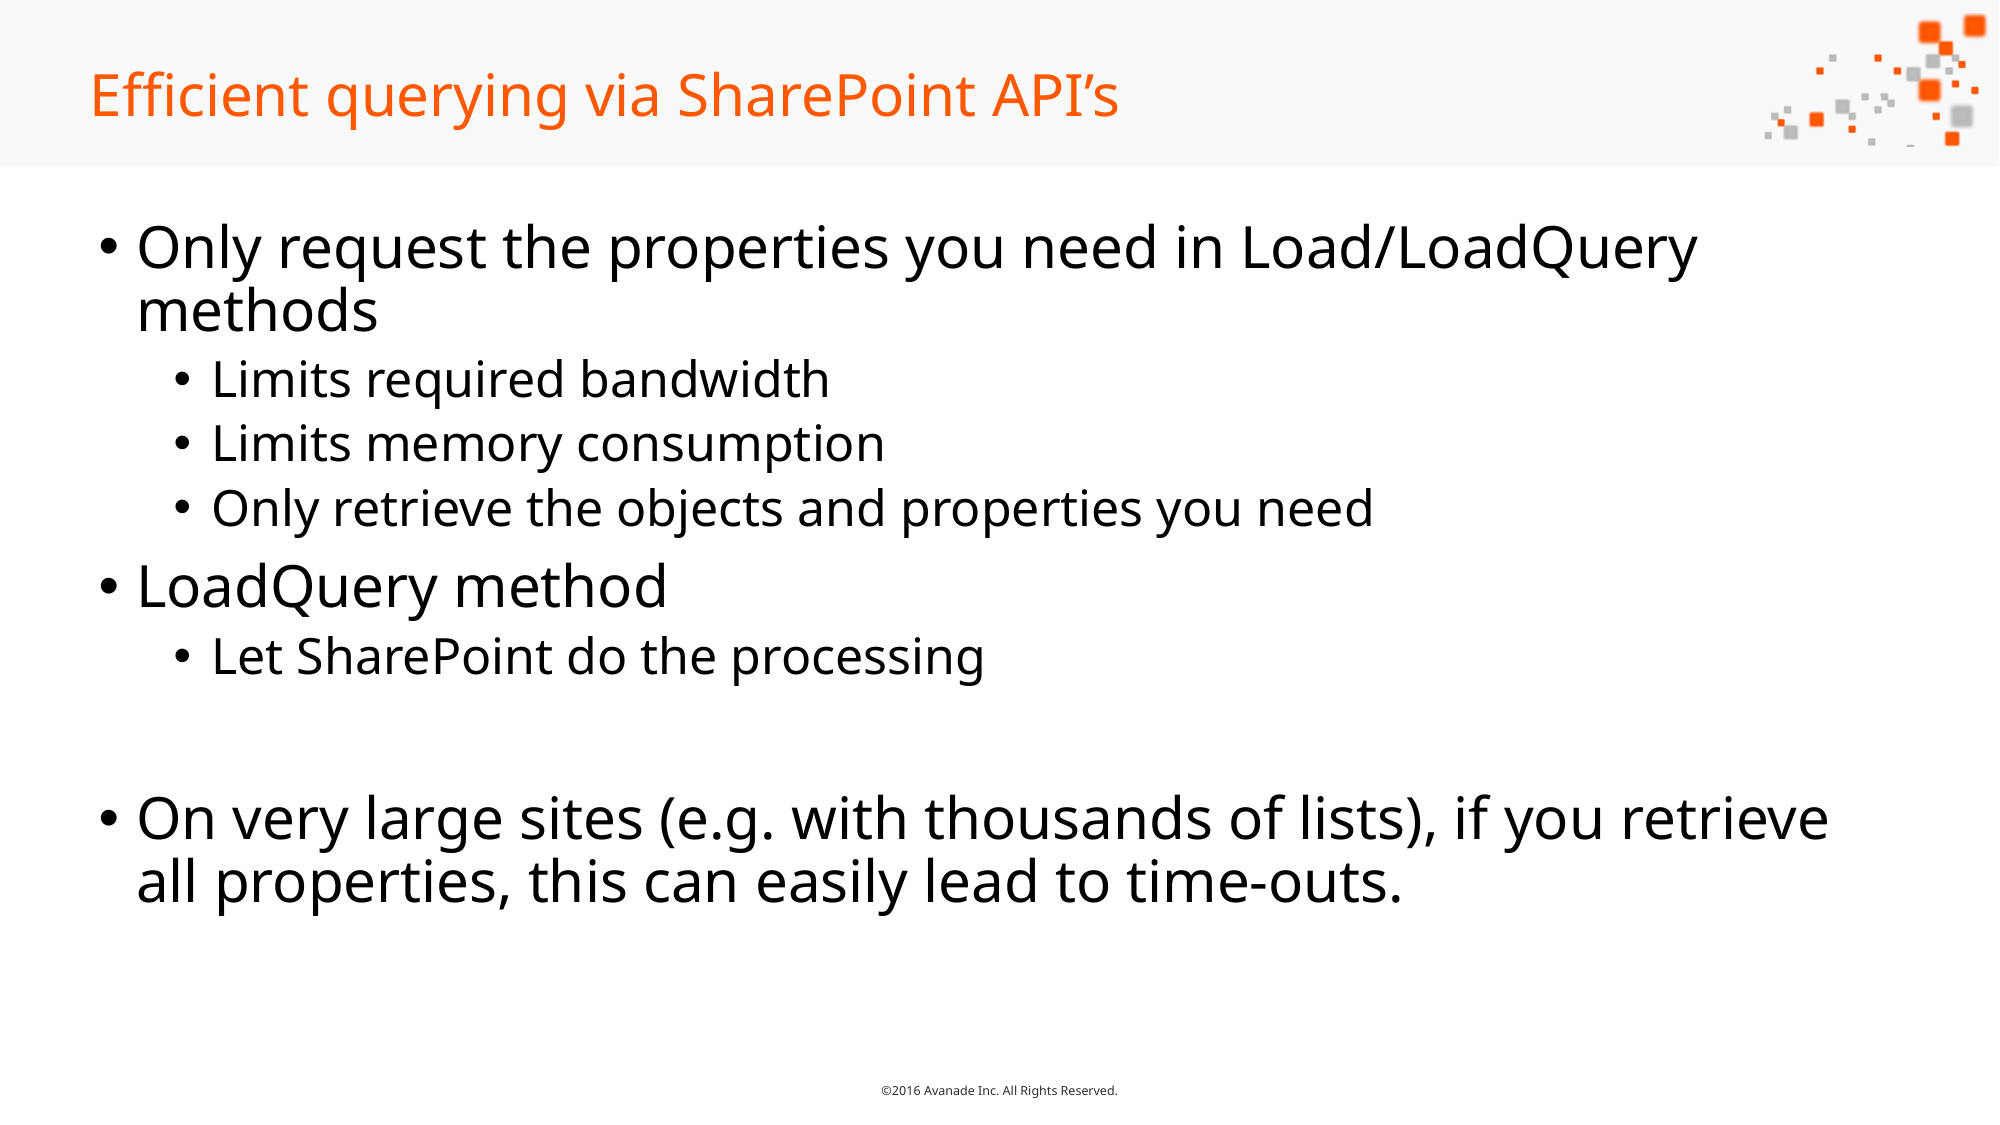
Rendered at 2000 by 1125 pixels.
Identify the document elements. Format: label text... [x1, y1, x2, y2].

picture [1763, 13, 2000, 147]
title Efficient querying via SharePoint API’s [74, 45, 1900, 150]
list Only request the properties you need in Load/LoadQuery methods Limits required bandwidth Limits memory consumption Only retrieve the objects and properties you need LoadQuery method Let SharePoint do the processing On very large sites (e.g. with thousands of lists), if you retrieve all properties, this can easily lead to time-outs. [84, 210, 1887, 964]
